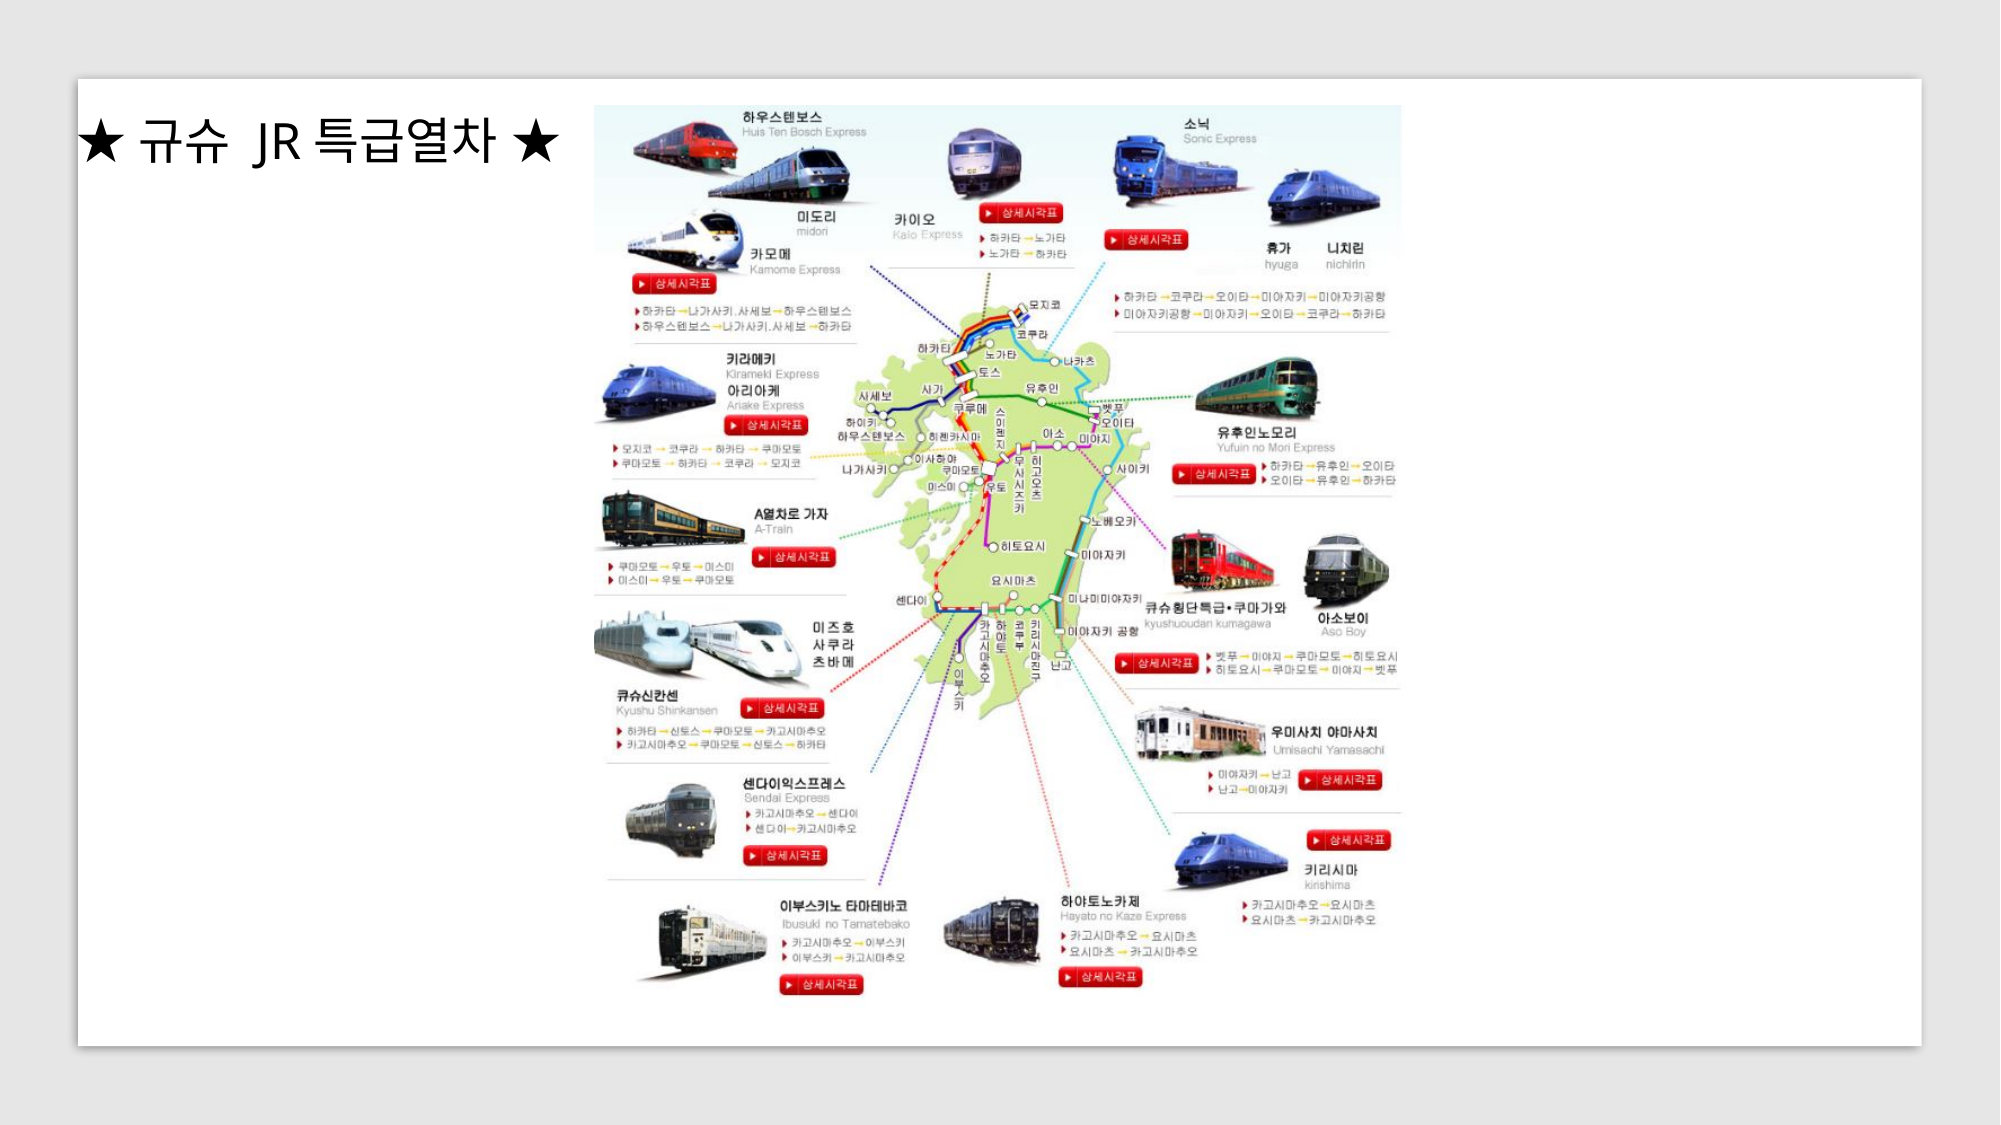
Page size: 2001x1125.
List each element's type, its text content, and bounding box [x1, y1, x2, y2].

text_box ★규슈 JR특급열차 ★ [0, 102, 670, 178]
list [594, 105, 1406, 1020]
text_box [77, 78, 1923, 1047]
text_box [0, 0, 2000, 1125]
